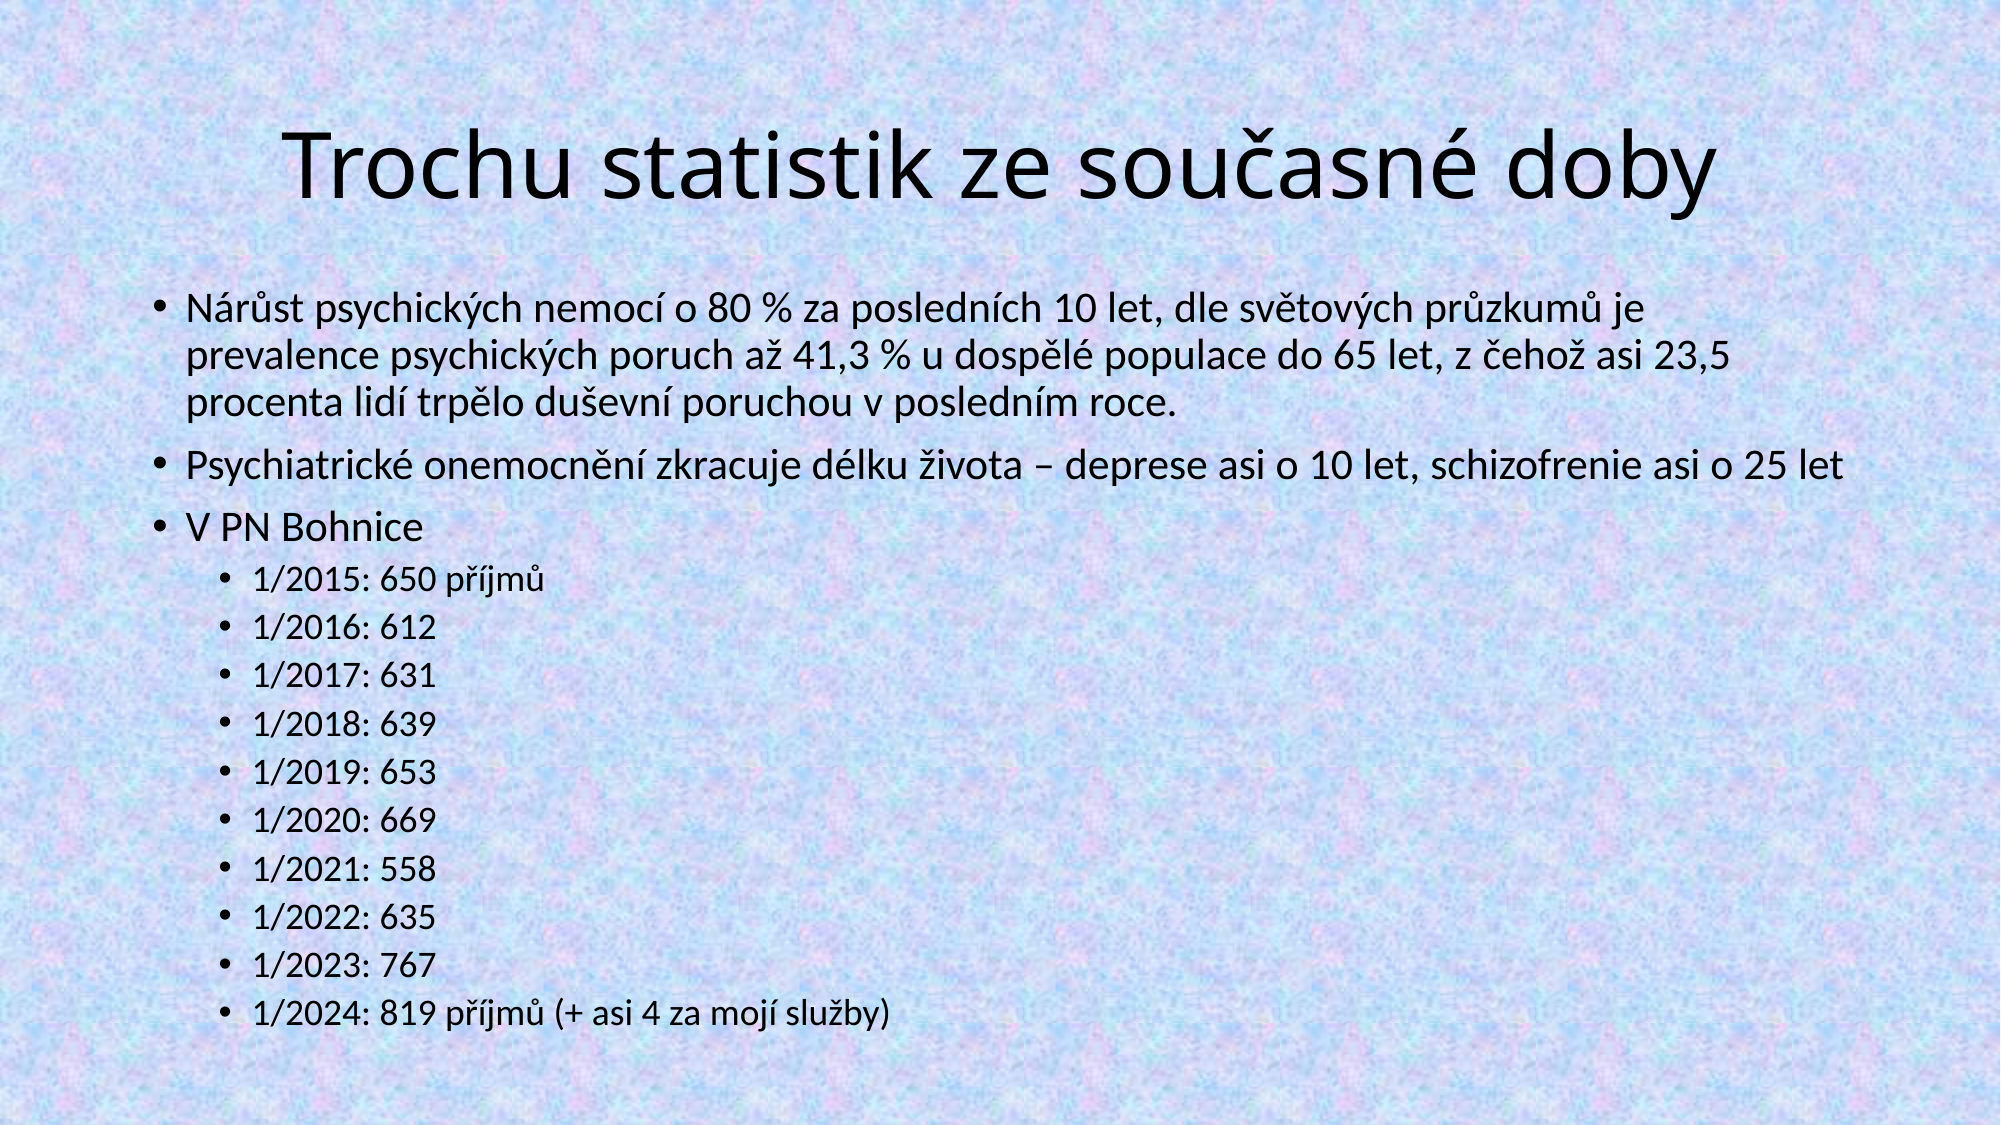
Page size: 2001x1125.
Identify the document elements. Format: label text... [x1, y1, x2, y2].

list Nárůst psychických nemocí o 80 % za posledních 10 let, dle světových průzkumů je prevalence psychických poruch až 41,3 % u dospělé populace do 65 let, z čehož asi 23,5 procenta lidí trpělo duševní poruchou v posledním roce. Psychiatrické onemocnění zkracuje délku života – deprese asi o 10 let, schizofrenie asi o 25 let V PN Bohnice 1/2015: 650 příjmů 1/2016: 612 1/2017: 631 1/2018: 639 1/2019: 653 1/2020: 669 1/2021: 558 1/2022: 635 1/2023: 767 1/2024: 819 příjmů (+ asi 4 za mojí služby) [137, 277, 1863, 1064]
picture [0, 0, 2001, 1125]
title Trochu statistik ze současné doby [137, 59, 1863, 277]
